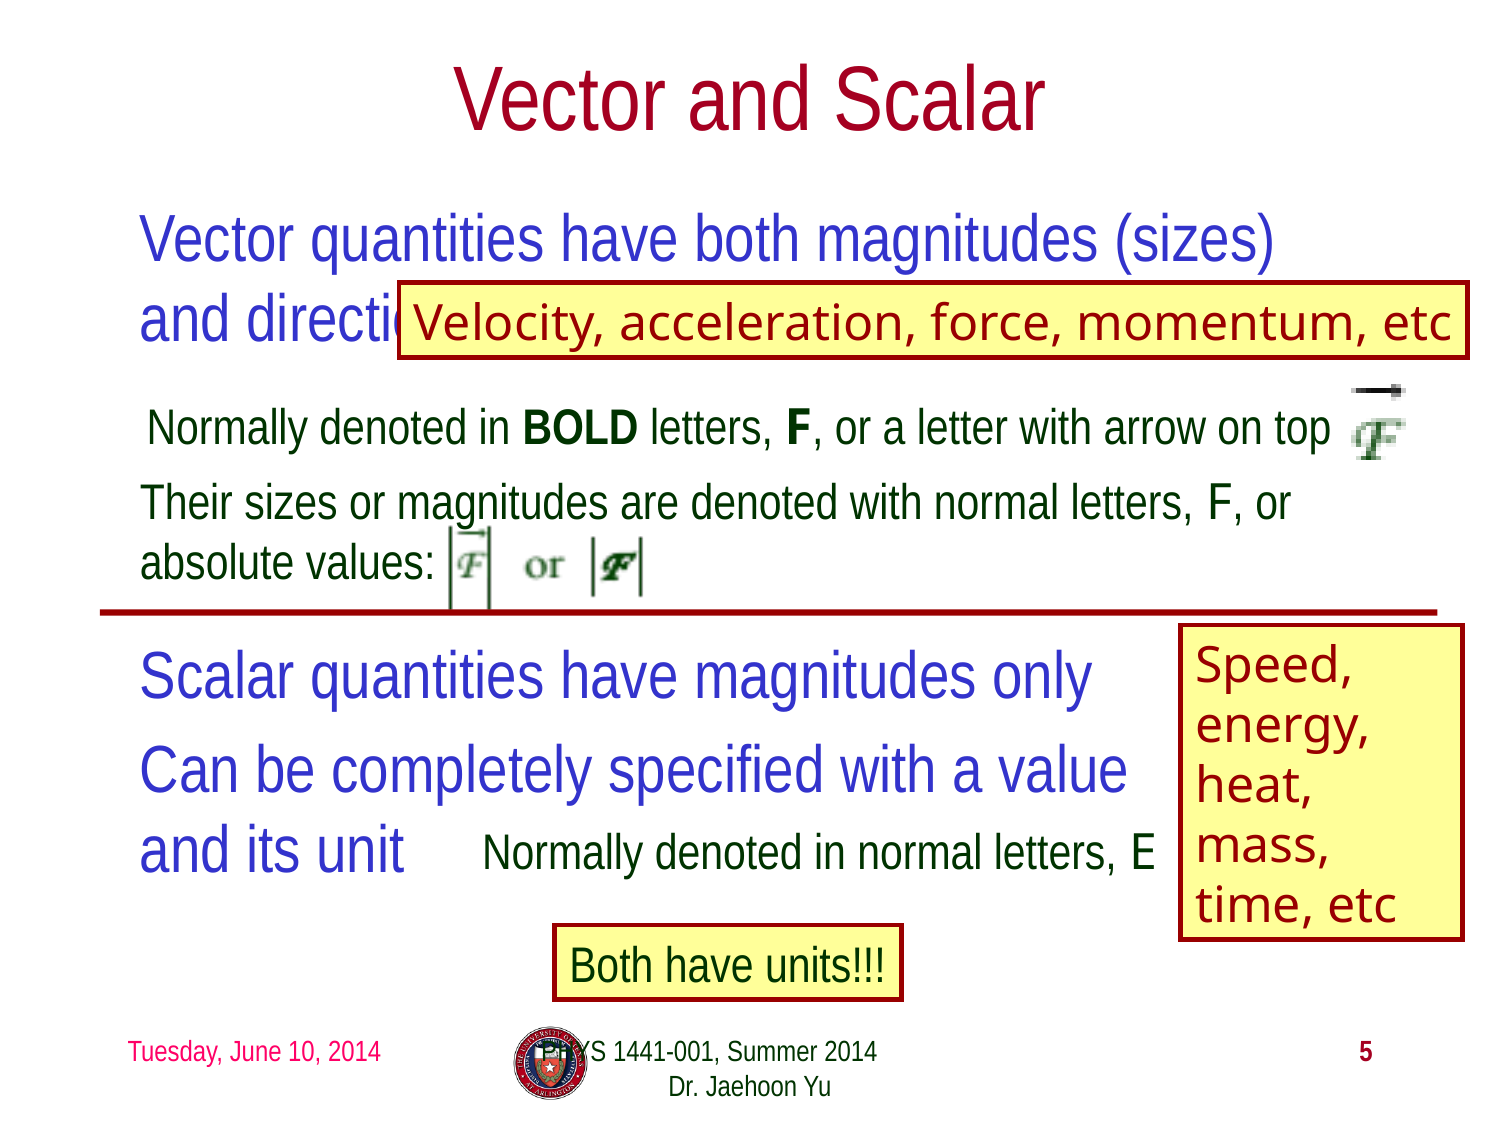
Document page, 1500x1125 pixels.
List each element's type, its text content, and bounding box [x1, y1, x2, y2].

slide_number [112, 1024, 426, 1101]
text_box Speed, energy, heat, mass, time, etc [1180, 624, 1463, 940]
text_box Normally denoted in BOLD letters, F, or a letter with arrow on top [131, 387, 1336, 462]
text_box Both have units!!! [554, 924, 902, 1000]
text_box Vector quantities have both magnitudes (sizes) and directions [124, 187, 1338, 363]
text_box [1341, 372, 1407, 466]
footer PHYS 1441-001, Summer 2014 Dr. Jaehoon Yu [512, 1024, 988, 1101]
text_box Scalar quantities have magnitudes only Can be completely specified with a value and its unit [125, 624, 1180, 893]
text_box Normally denoted in normal letters, E [467, 812, 1173, 888]
text_box Velocity, acceleration, force, momentum, etc [398, 282, 1468, 358]
slide_number 5 [1074, 1024, 1388, 1101]
text_box Their sizes or magnitudes are denoted with normal letters, F, or absolute values: [124, 462, 1413, 598]
title Vector and Scalar [112, 37, 1388, 151]
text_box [443, 519, 650, 617]
